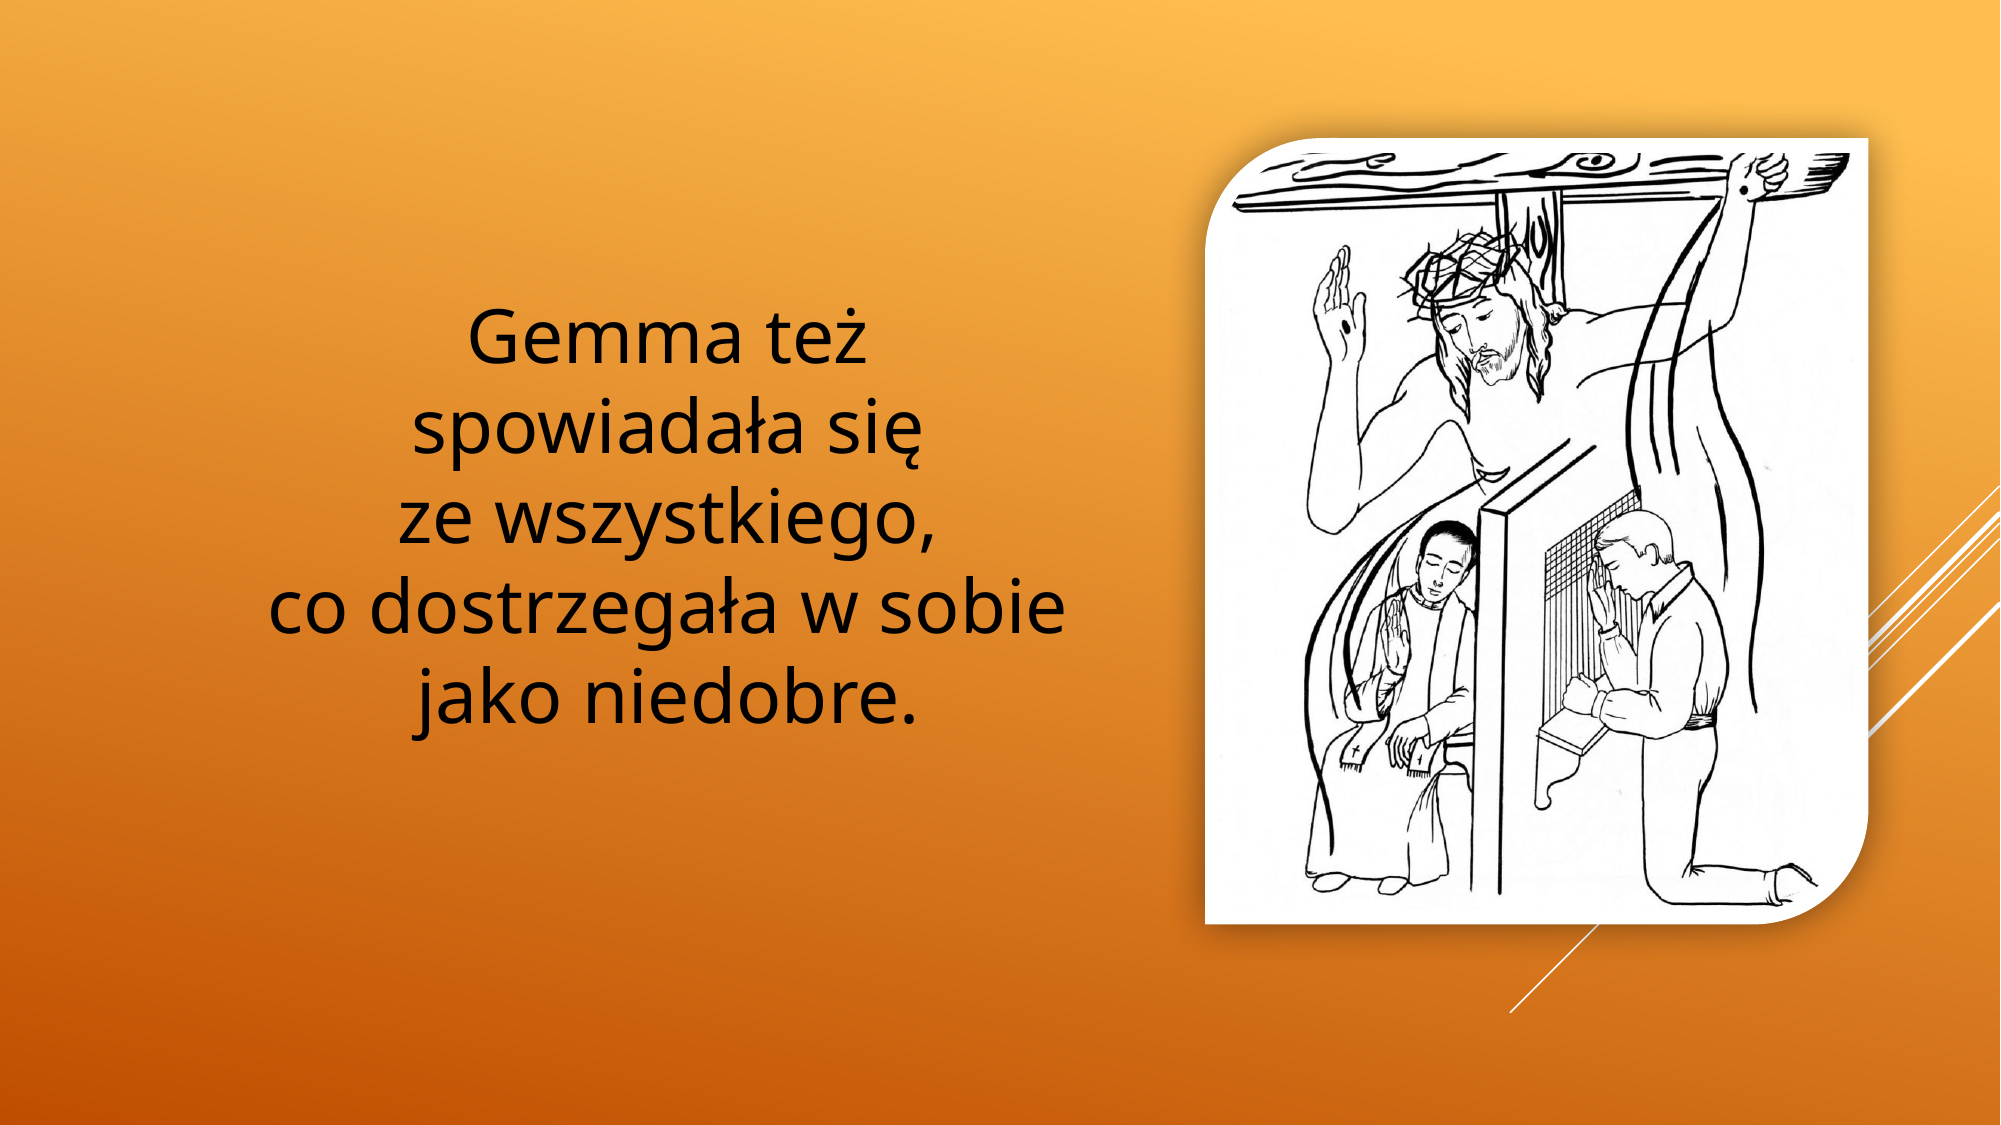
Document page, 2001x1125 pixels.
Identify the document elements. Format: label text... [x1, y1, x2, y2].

title Gemma też spowiadała się ze wszystkiego, co dostrzegała w sobie jako niedobre. [36, 47, 1320, 980]
picture [1212, 145, 1862, 918]
